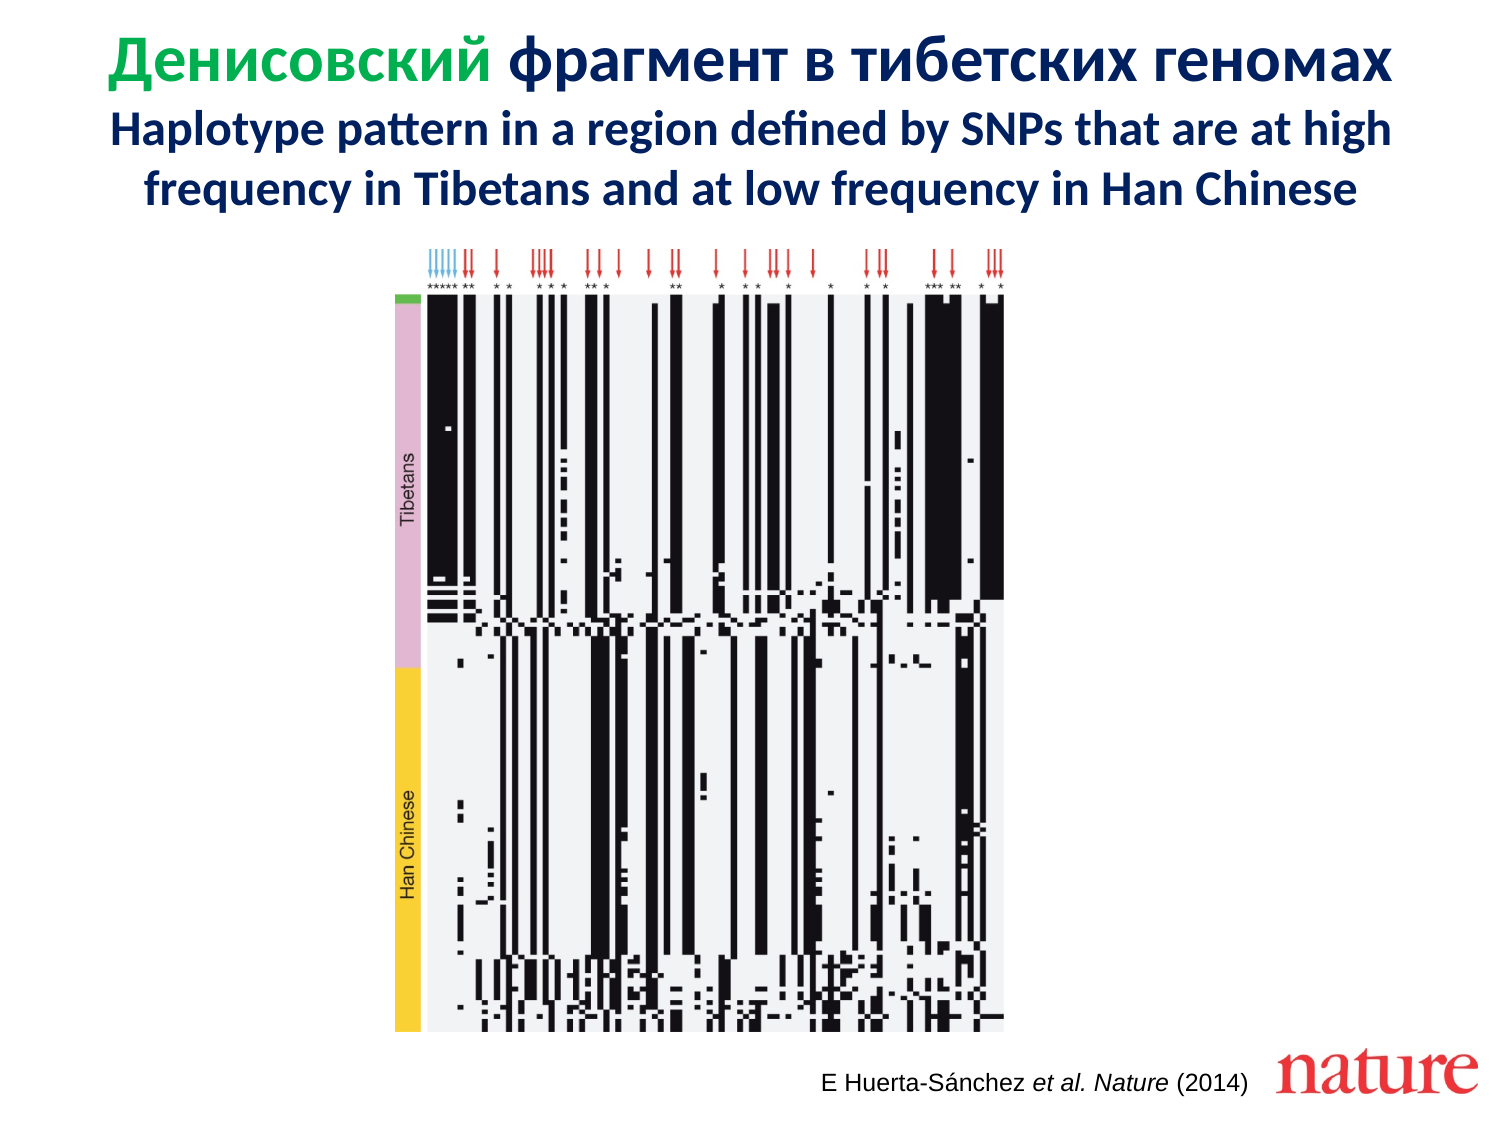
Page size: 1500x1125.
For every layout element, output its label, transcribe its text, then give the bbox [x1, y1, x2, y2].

text_box E Huerta-Sánchez et al. Nature (2014) [820, 1066, 1257, 1097]
text_box Денисовский фрагмент в тибетских геномах Haplotype pattern in a region defined by SNPs that are at high frequency in Tibetans and at low frequency in Han Chinese [62, 7, 1441, 223]
picture [1275, 1048, 1479, 1095]
picture [395, 249, 1005, 1032]
